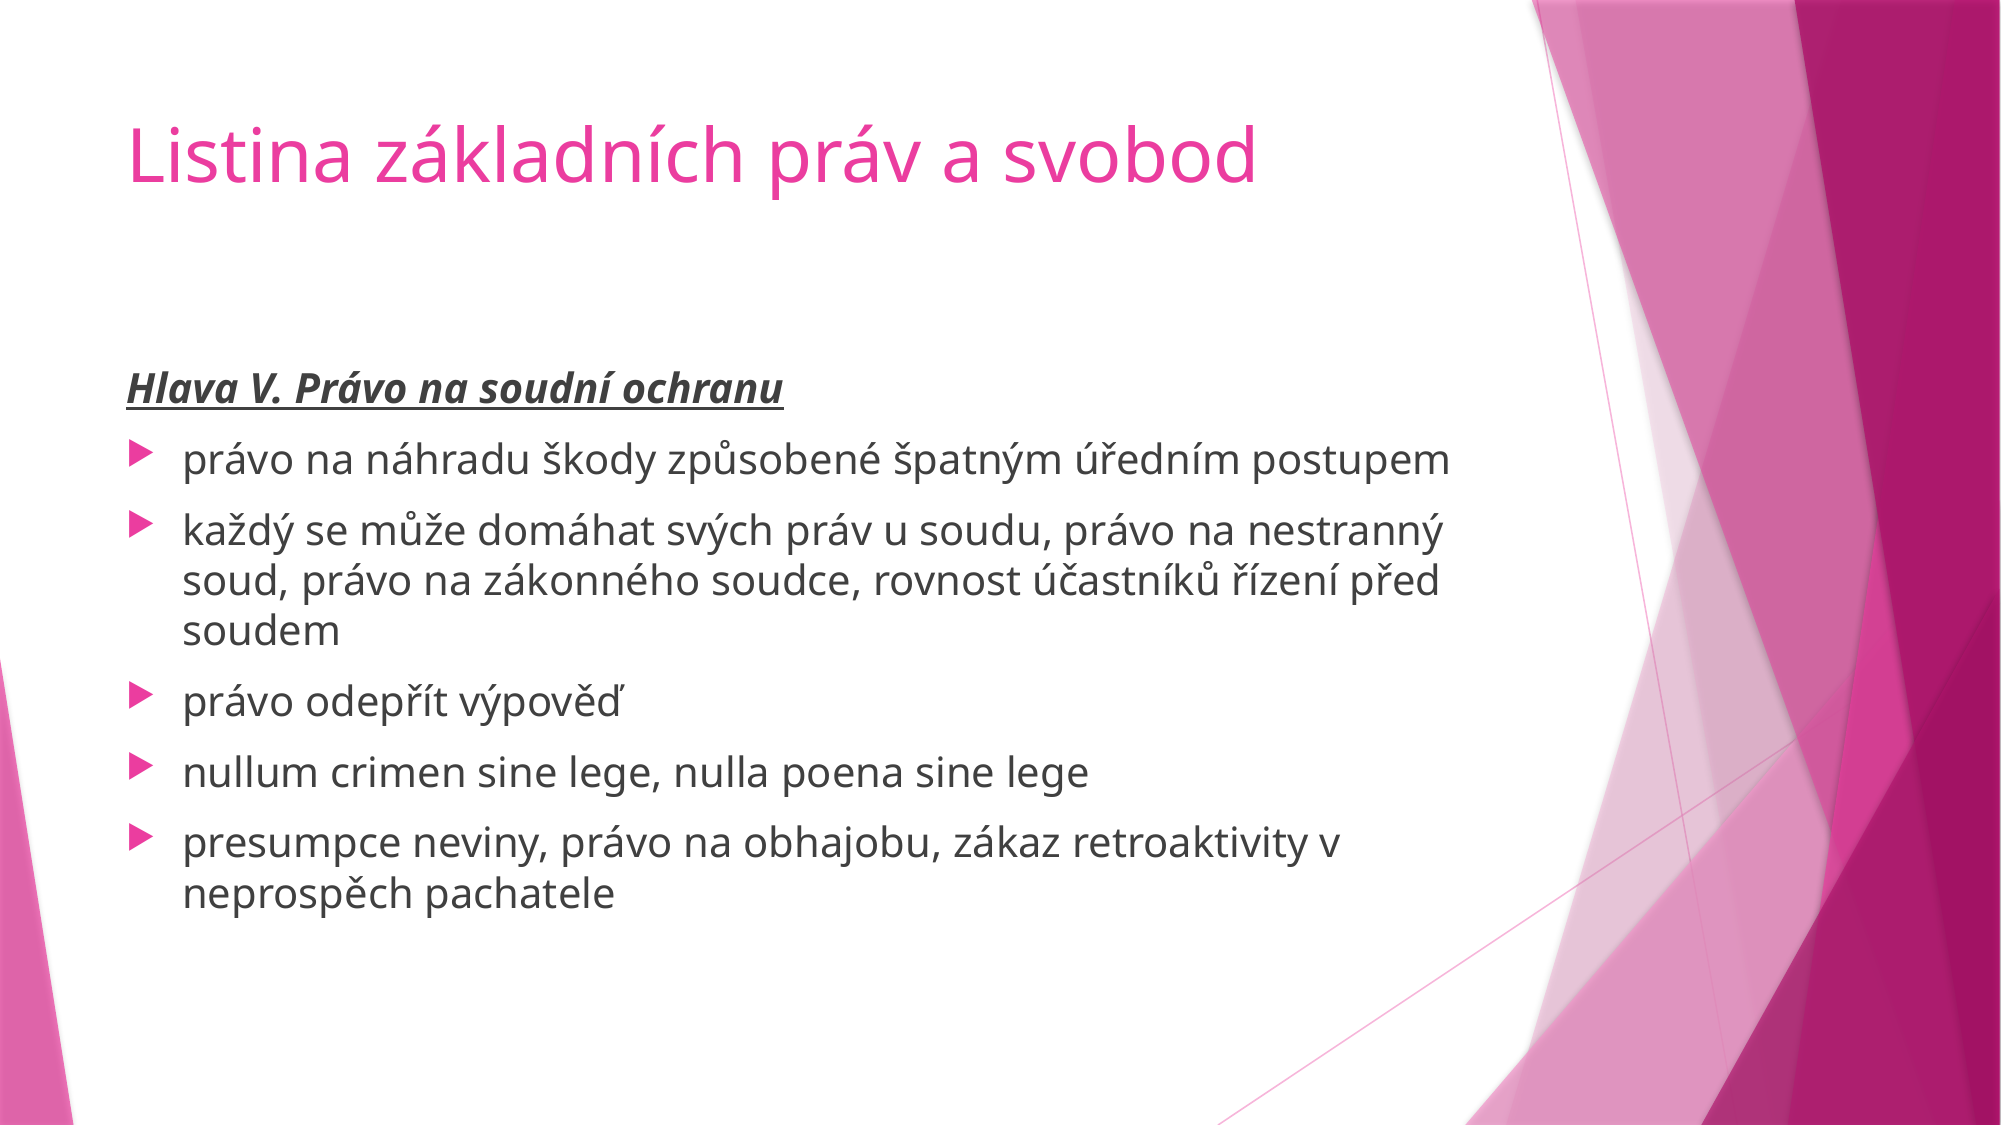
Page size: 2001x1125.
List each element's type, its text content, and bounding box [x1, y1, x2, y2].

list Hlava V. Právo na soudní ochranu právo na náhradu škody způsobené špatným úředním postupem každý se může domáhat svých práv u soudu, právo na nestranný soud, právo na zákonného soudce, rovnost účastníků řízení před soudem právo odepřít výpověď nullum crimen sine lege, nulla poena sine lege presumpce neviny, právo na obhajobu, zákaz retroaktivity v neprospěch pachatele [111, 354, 1522, 992]
title Listina základních práv a svobod [111, 99, 1522, 317]
